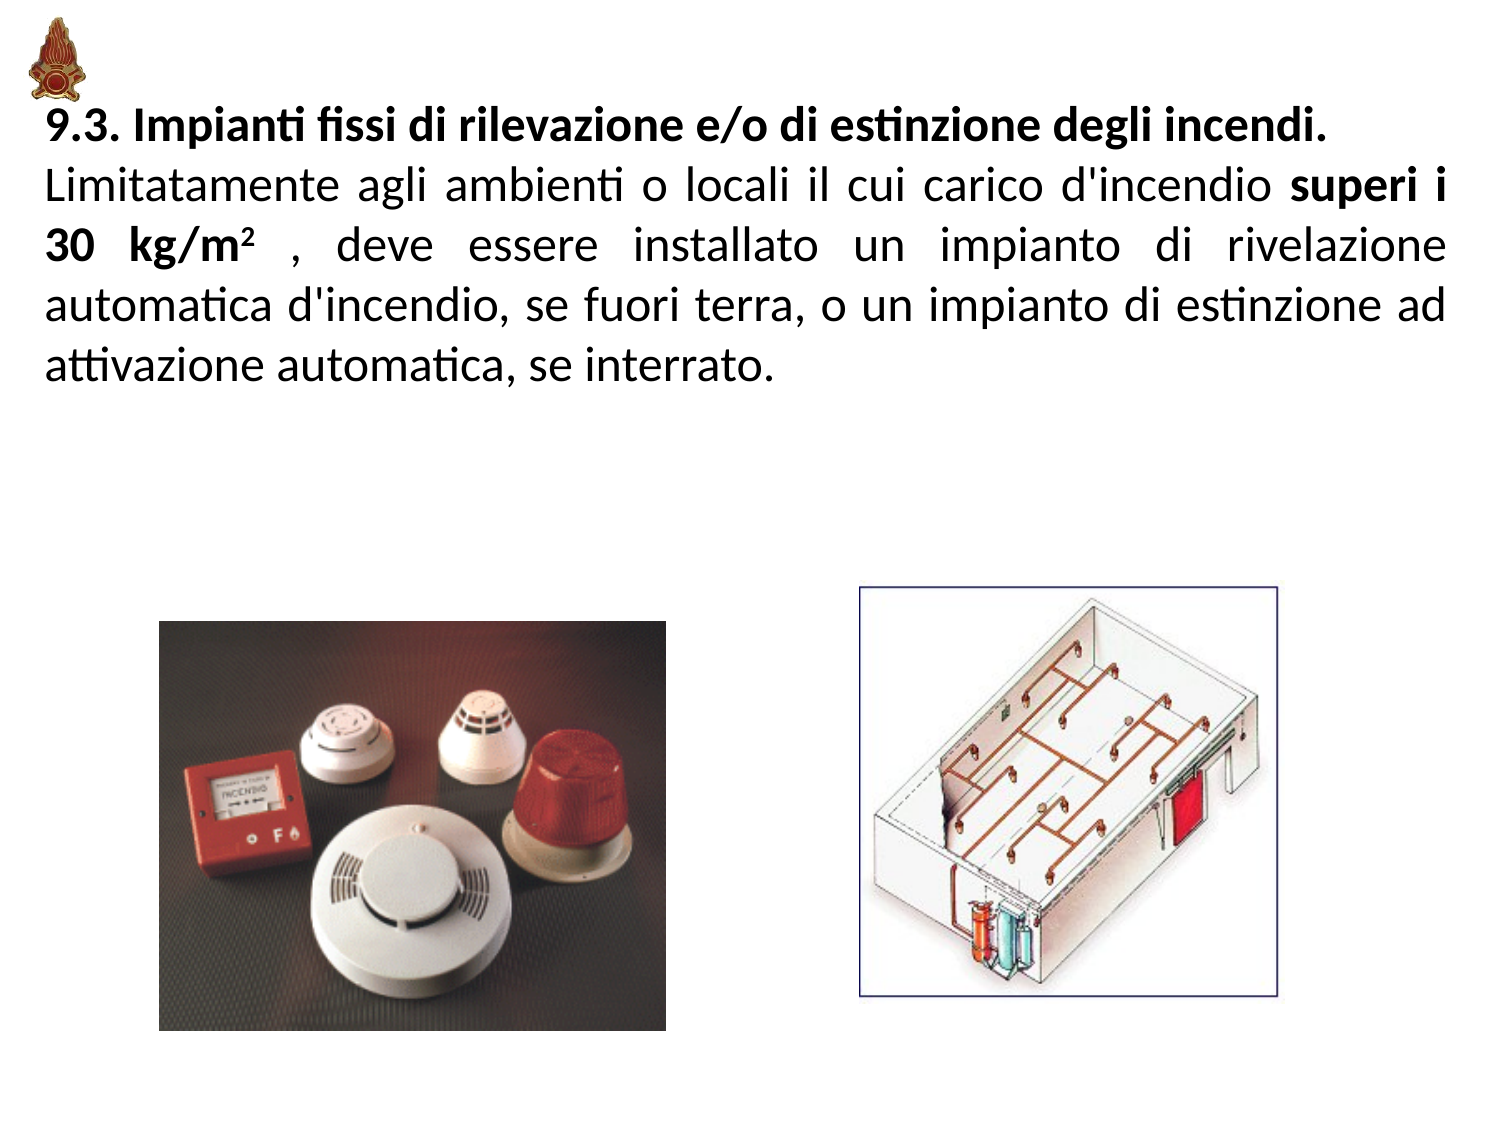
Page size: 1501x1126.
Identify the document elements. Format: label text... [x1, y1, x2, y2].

picture [859, 580, 1285, 1004]
text_box 9.3. Impianti fissi di rilevazione e/o di estinzione degli incendi. Limitatamente agli ambienti o locali il cui carico d'incendio superi i 30 kg/m2 , deve essere installato un impianto di rivelazione automatica d'incendio, se fuori terra, o un impianto di estinzione ad attivazione automatica, se interrato. [29, 84, 1463, 460]
picture [23, 12, 94, 106]
picture [159, 621, 666, 1031]
